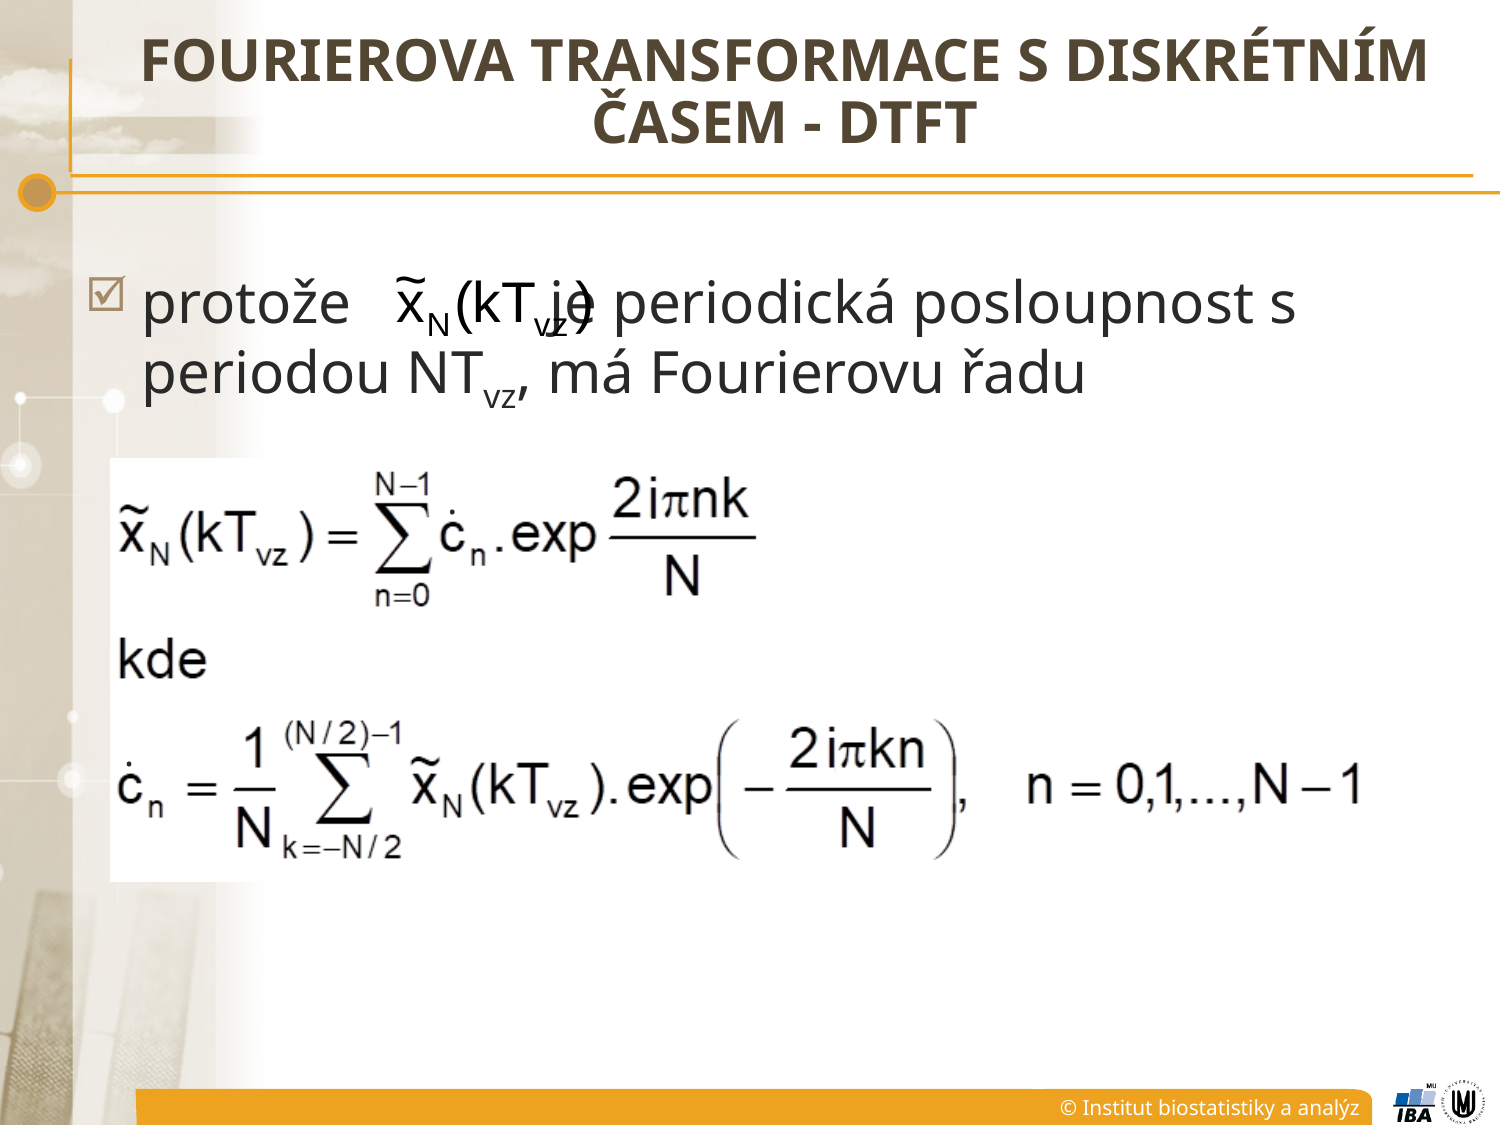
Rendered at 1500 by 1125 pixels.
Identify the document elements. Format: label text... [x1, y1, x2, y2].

list protože je periodická posloupnost s periodou NTvz, má Fourierovu řadu [70, 257, 1431, 909]
picture [1441, 1080, 1485, 1124]
title FOURIEROVA TRANSFORMACE S DISKRÉTNÍM ČASEM - DTFT [70, 0, 1500, 188]
picture [1393, 1083, 1436, 1122]
picture [0, 0, 278, 1125]
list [386, 264, 601, 347]
picture [110, 457, 1390, 882]
